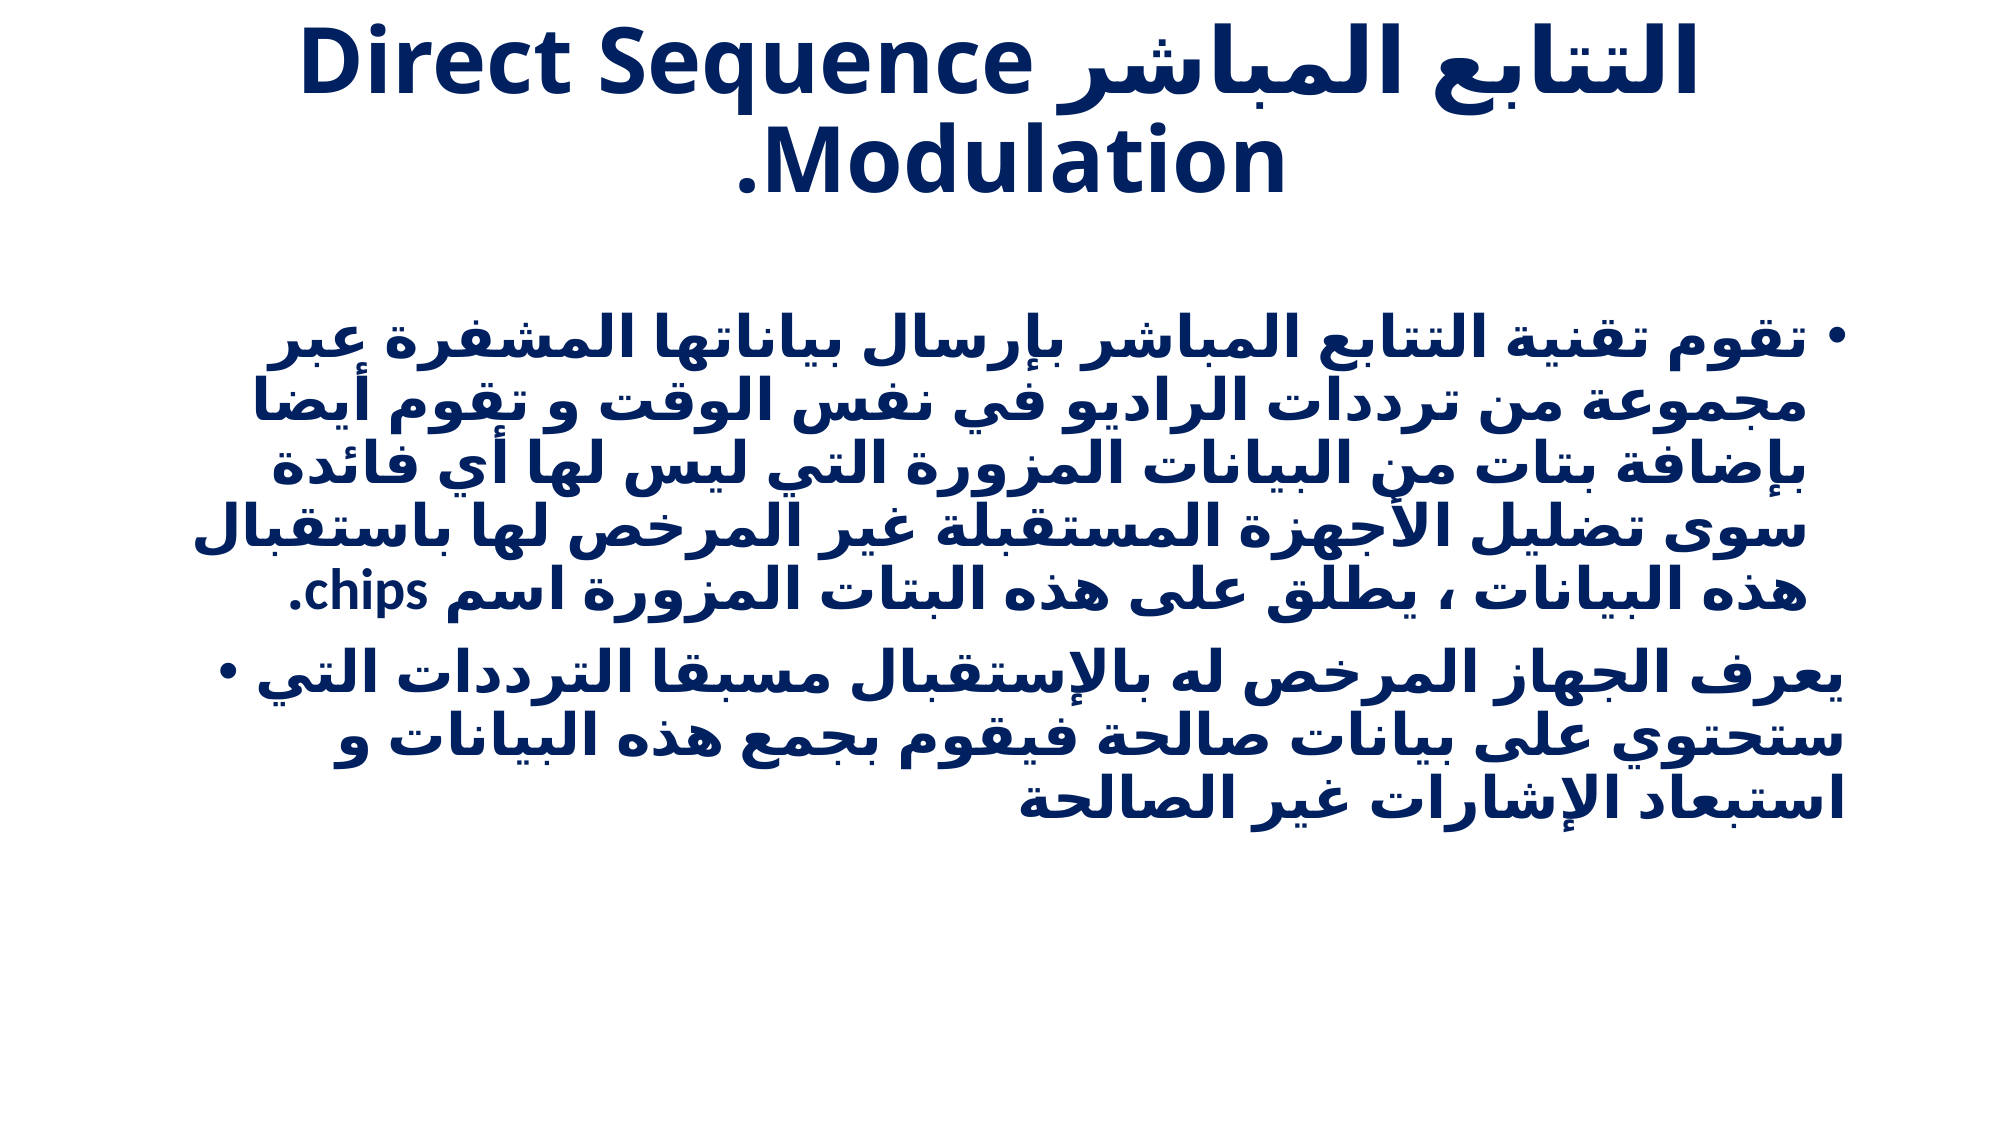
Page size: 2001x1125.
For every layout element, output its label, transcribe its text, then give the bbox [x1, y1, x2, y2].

list تقوم تقنية التتابع المباشر بإرسال بياناتها المشفرة عبر مجموعة من ترددات الراديو في نفس الوقت و تقوم أيضا بإضافة بتات من البيانات المزورة التي ليس لها أي فائدة سوى تضليل الأجهزة المستقبلة غير المرخص لها باستقبال هذه البيانات ، يطلق على هذه البتات المزورة اسم chips. يعرف الجهاز المرخص له بالإستقبال مسبقا الترددات التي ستحتوي على بيانات صالحة فيقوم بجمع هذه البيانات و استبعاد الإشارات غير الصالحة [137, 299, 1863, 1014]
title التتابع المباشر Direct Sequence Modulation. [137, 59, 1863, 278]
